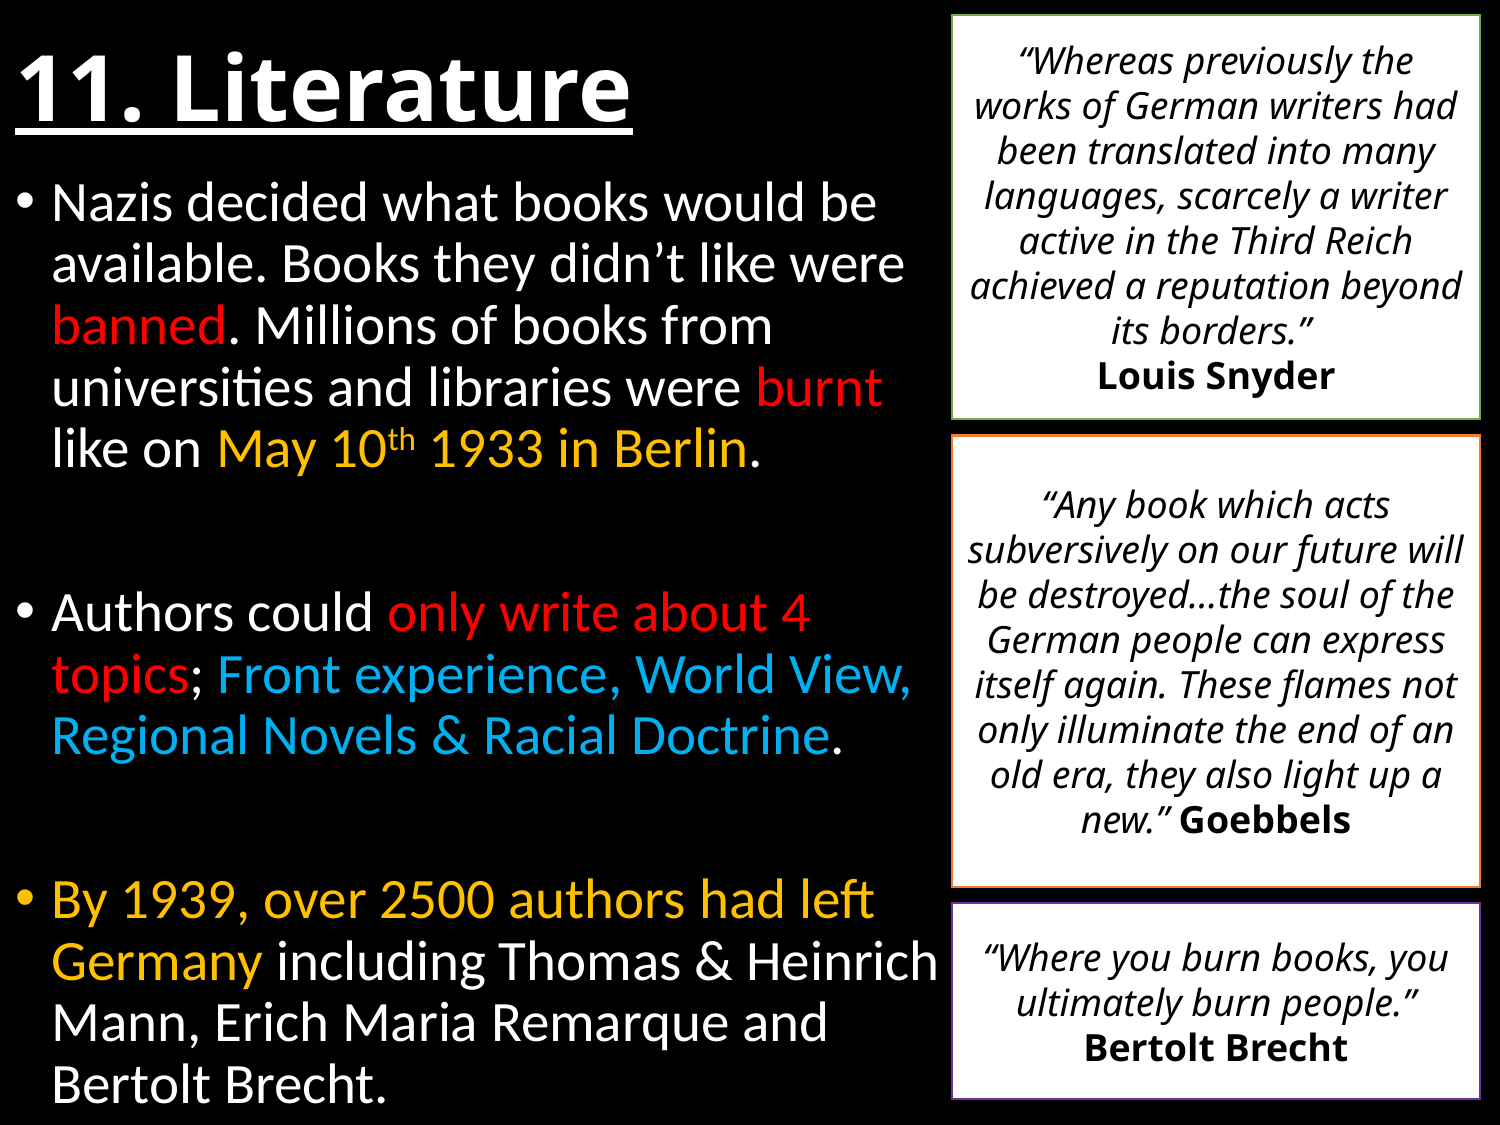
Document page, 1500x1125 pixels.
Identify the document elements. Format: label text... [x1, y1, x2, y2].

text_box “Any book which acts subversively on our future will be destroyed…the soul of the German people can express itself again. These flames not only illuminate the end of an old era, they also light up a new.” Goebbels [951, 434, 1481, 888]
list Nazis decided what books would be available. Books they didn’t like were banned. Millions of books from universities and libraries were burnt like on May 10th 1933 in Berlin. Authors could only write about 4 topics; Front experience, World View, Regional Novels & Racial Doctrine. By 1939, over 2500 authors had left Germany including Thomas & Heinrich Mann, Erich Maria Remarque and Bertolt Brecht. [0, 164, 966, 1125]
text_box “Whereas previously the works of German writers had been translated into many languages, scarcely a writer active in the Third Reich achieved a reputation beyond its borders.” Louis Snyder [951, 14, 1481, 420]
title 11. Literature [0, 0, 1294, 164]
text_box “Where you burn books, you ultimately burn people.” Bertolt Brecht [951, 902, 1481, 1100]
